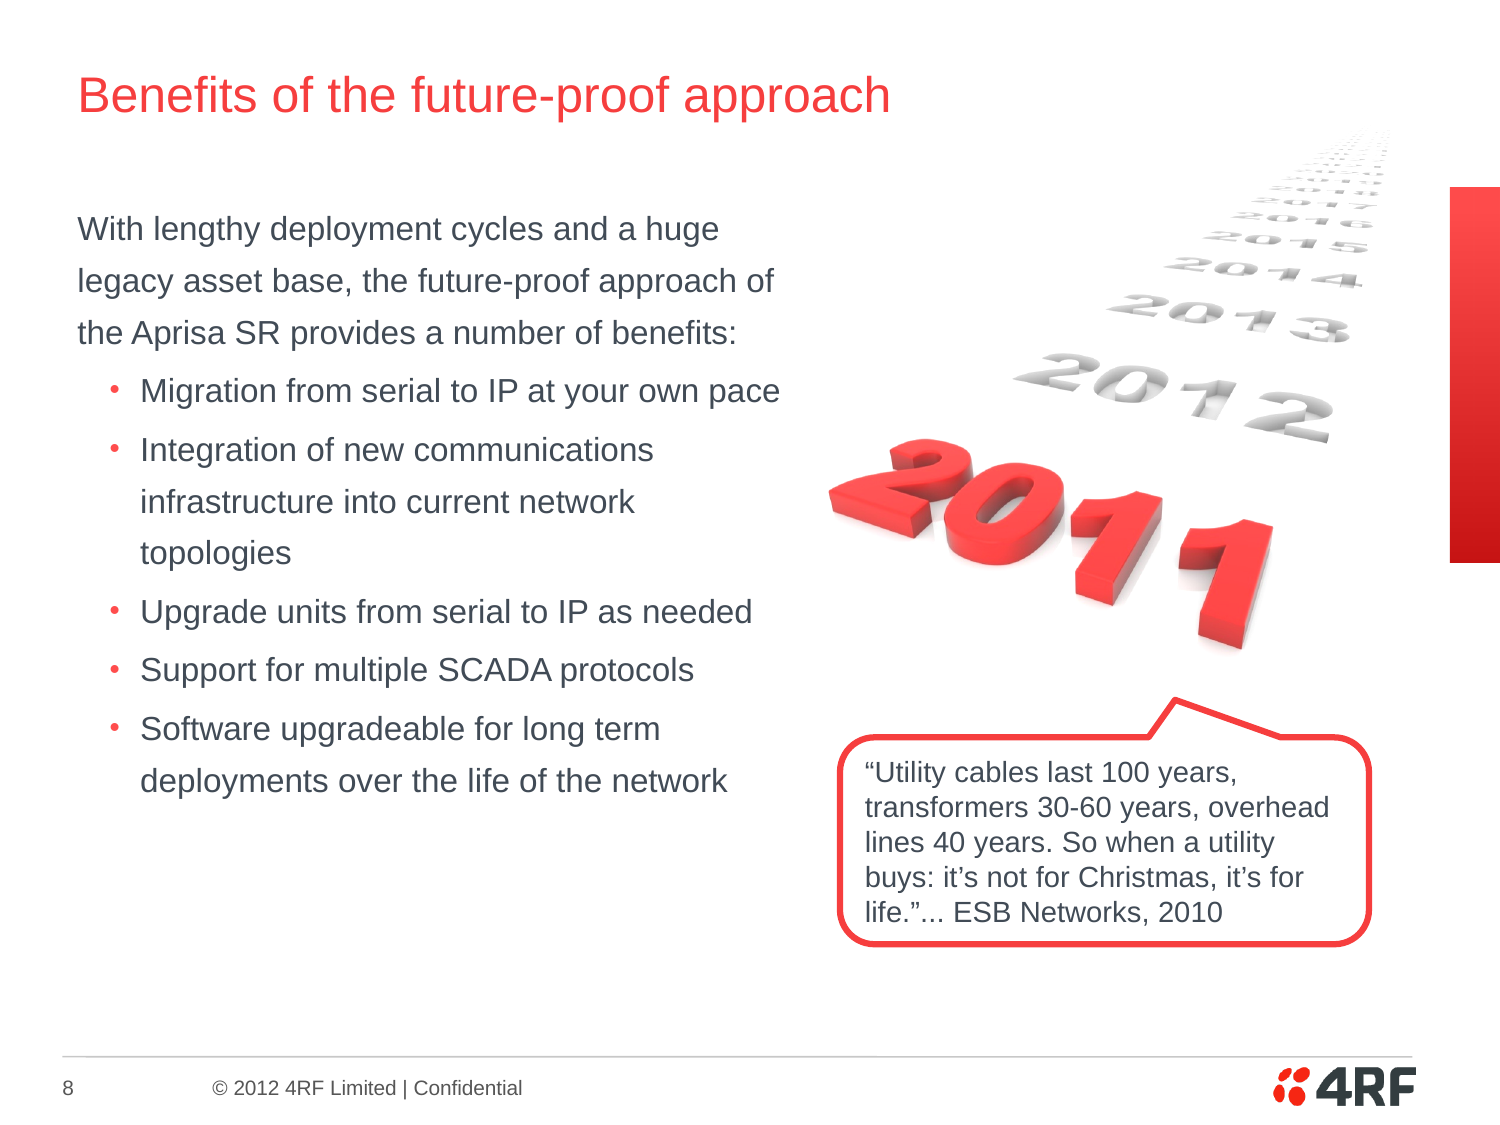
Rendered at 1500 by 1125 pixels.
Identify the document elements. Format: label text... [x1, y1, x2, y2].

picture [796, 87, 1403, 658]
text_box “Utility cables last 100 years, transformers 30-60 years, overhead lines 40 years. So when a utility buys: it’s not for Christmas, it’s for life.”... ESB Networks, 2010 [837, 697, 1372, 947]
picture [1273, 1067, 1418, 1108]
title Benefits of the future-proof approach [62, 59, 1413, 126]
text_box With lengthy deployment cycles and a huge legacy asset base, the future-proof approach of the Aprisa SR provides a number of benefits: Migration from serial to IP at your own pace Integration of new communications infrastructure into current network topologies Upgrade units from serial to IP as needed Support for multiple SCADA protocols Software upgradeable for long term deployments over the life of the network [62, 187, 798, 1035]
picture [1449, 187, 1500, 563]
